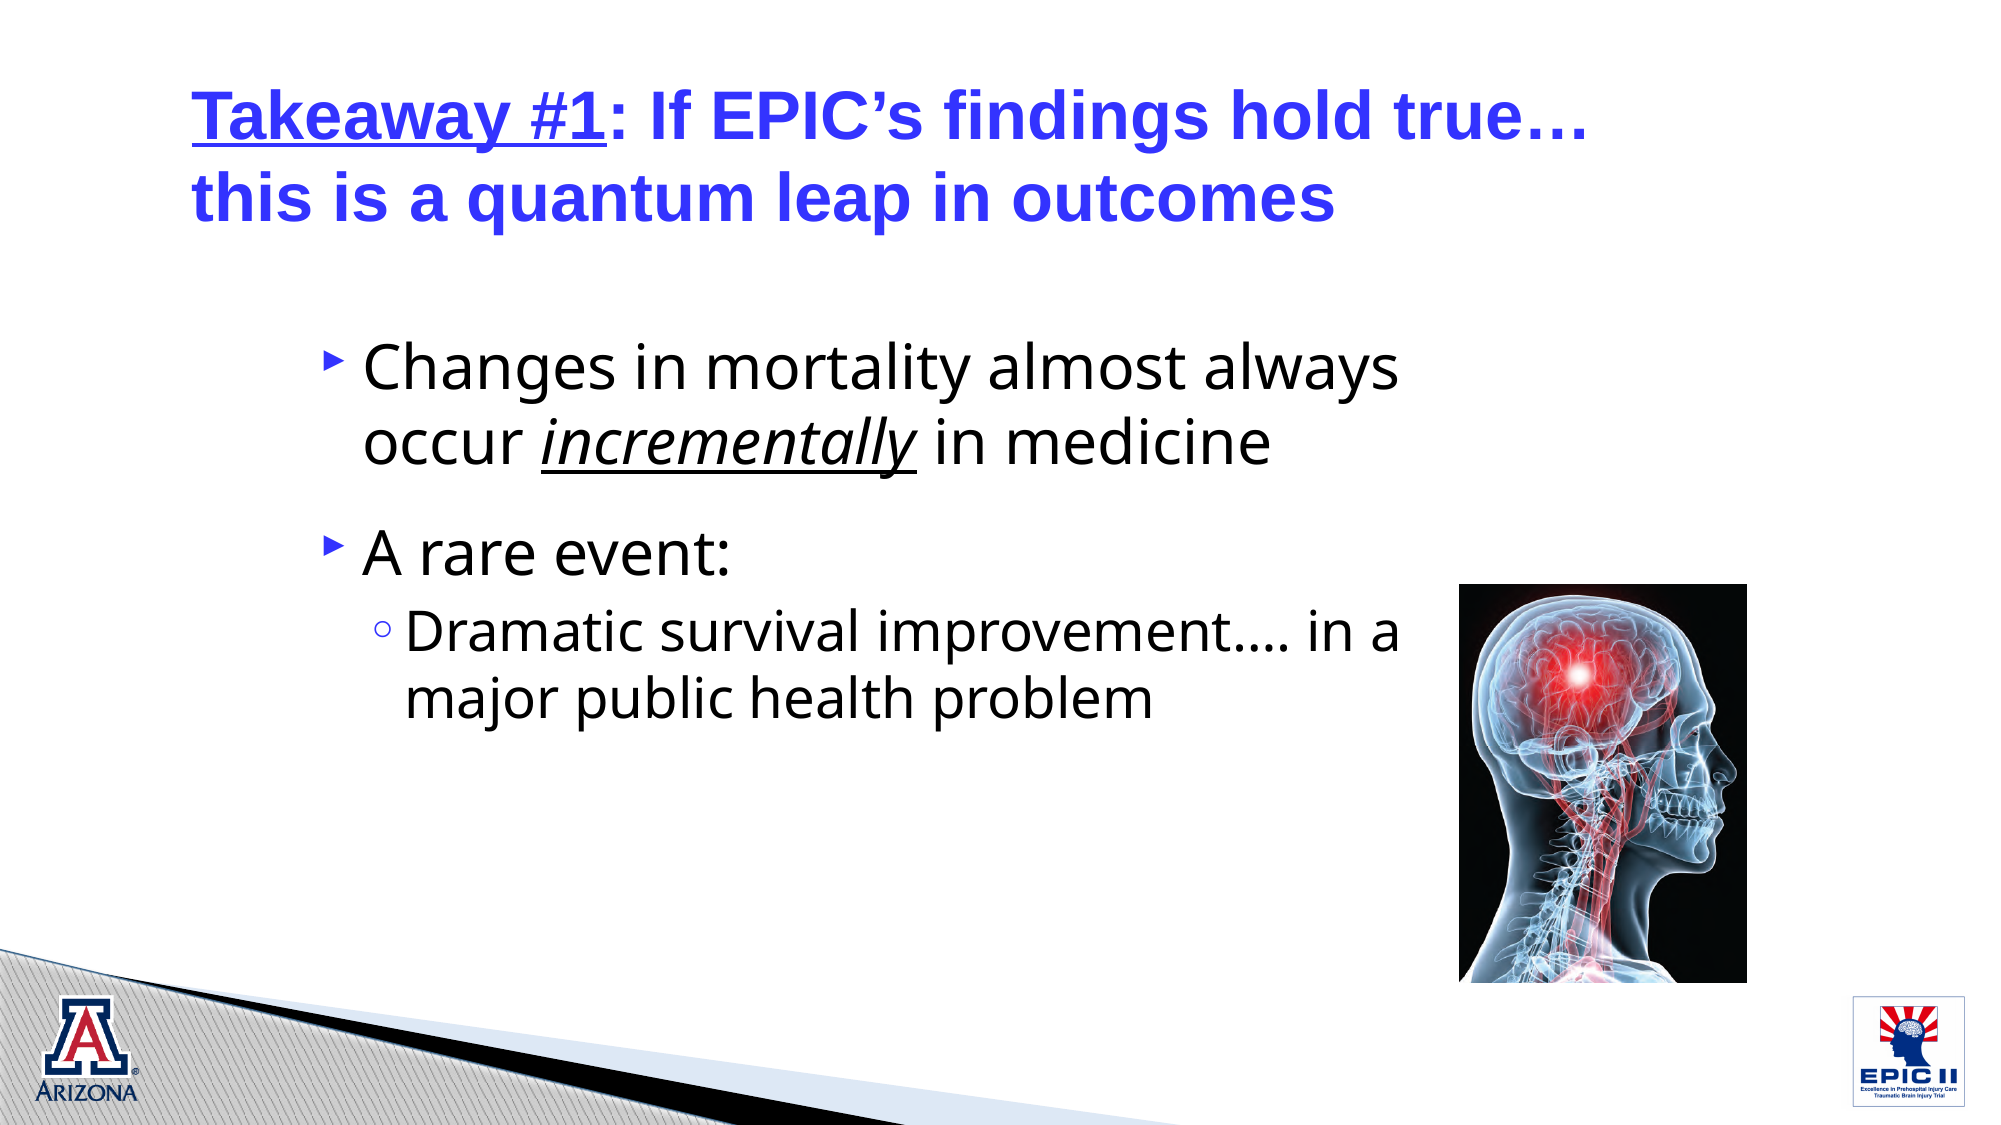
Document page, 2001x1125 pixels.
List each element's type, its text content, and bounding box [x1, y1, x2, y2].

title Takeaway #1: If EPIC’s findings hold true…this is a quantum leap in outcomes [176, 43, 1728, 263]
picture [1841, 995, 1968, 1111]
list Changes in mortality almost always occur incrementally in medicine A rare event: Dramatic survival improvement…. in a major public health problem [287, 320, 1460, 805]
picture [34, 995, 139, 1101]
picture [1459, 583, 1747, 983]
